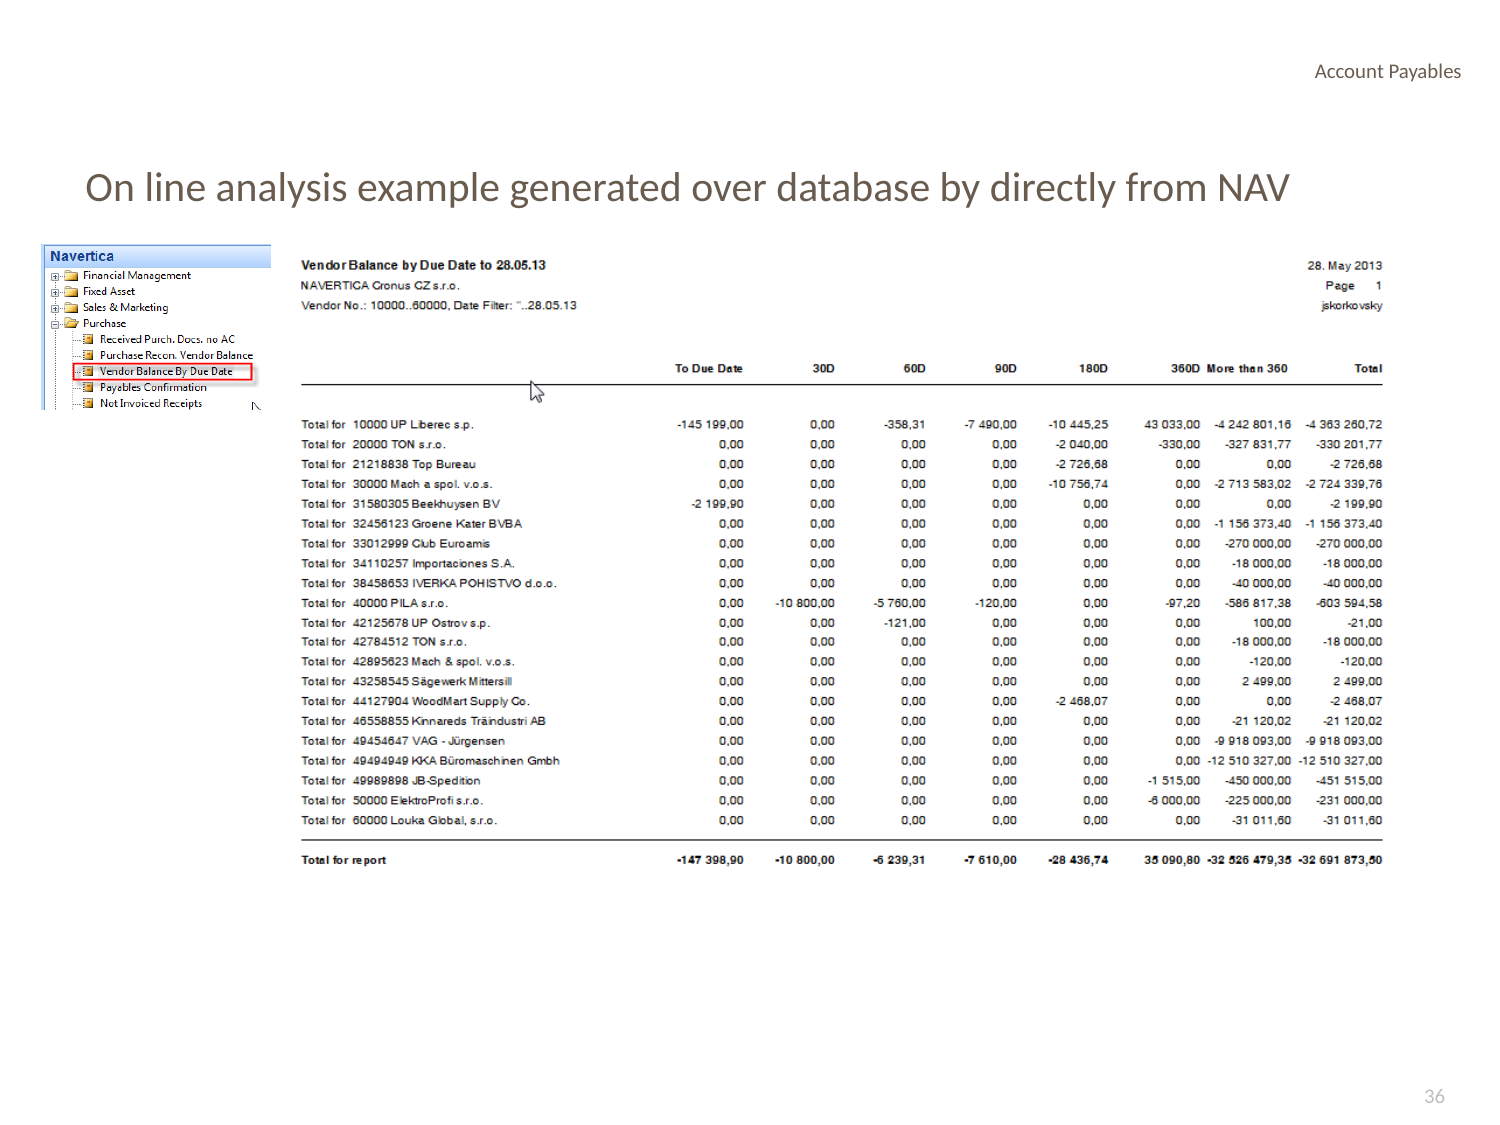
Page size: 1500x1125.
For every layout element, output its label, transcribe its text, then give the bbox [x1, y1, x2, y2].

picture [291, 244, 1399, 871]
title On line analysis example generated over database by directly from NAV [70, 137, 1465, 233]
list Account Payables [394, 50, 1477, 88]
slide_number 36 [1110, 1065, 1461, 1125]
picture [41, 244, 271, 410]
